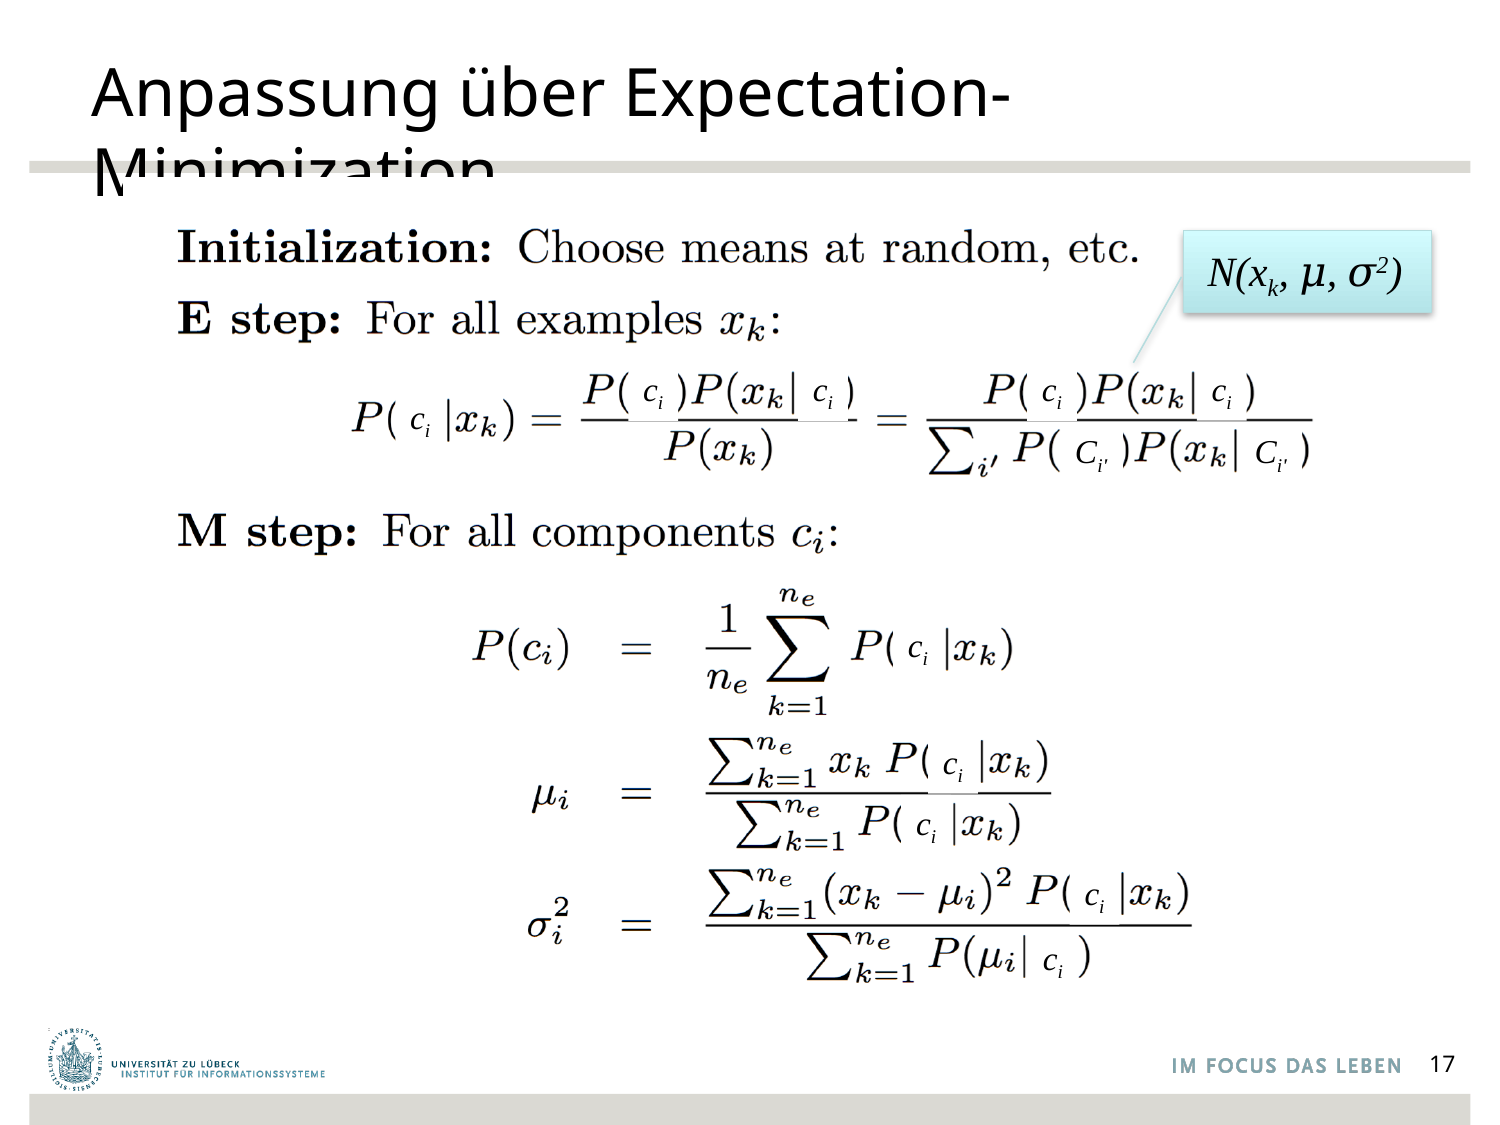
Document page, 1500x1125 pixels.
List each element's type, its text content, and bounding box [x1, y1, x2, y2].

slide_number 17 [1305, 1050, 1471, 1083]
title Anpassung über Expectation-Minimization [76, 42, 1427, 126]
picture [123, 177, 1353, 1038]
text_box [1358, 230, 1432, 313]
picture [1173, 1058, 1305, 1073]
text_box N(xk, 𝜇, 𝜎2) [1358, 236, 1418, 309]
